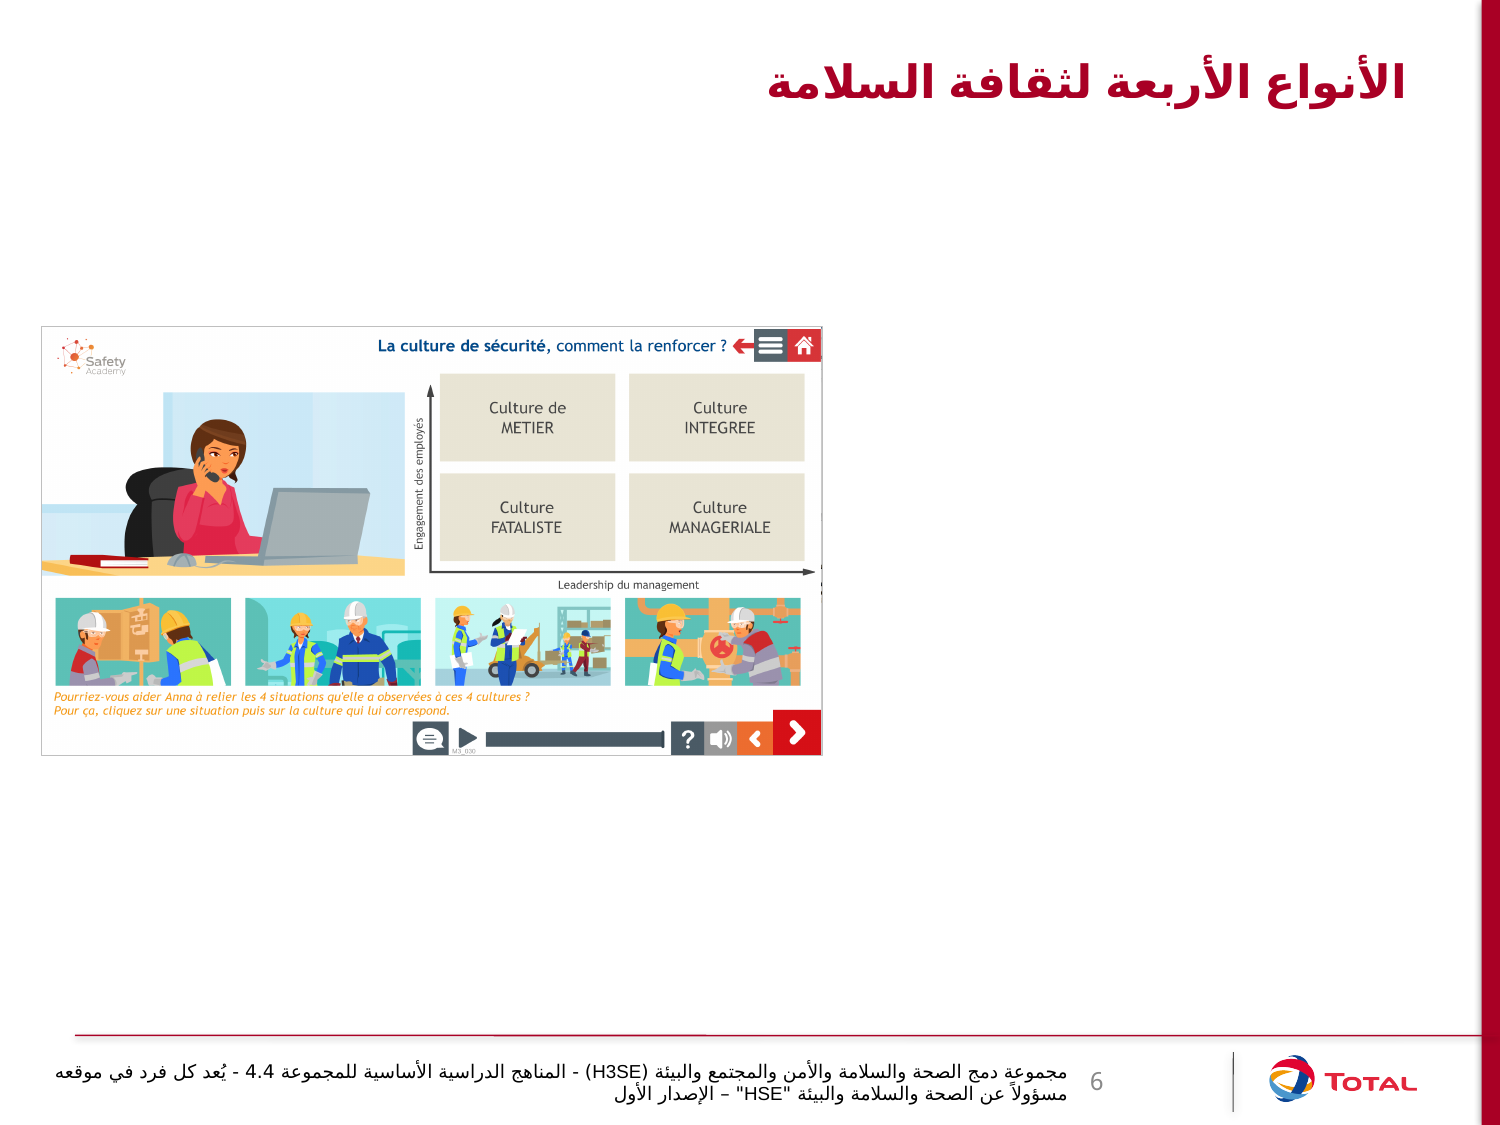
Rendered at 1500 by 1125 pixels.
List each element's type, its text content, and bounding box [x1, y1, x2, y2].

title الأنواع الأربعة لثقافة السلامة [75, 45, 1424, 150]
picture [40, 325, 822, 756]
slide_number 6 [1083, 1051, 1194, 1112]
footer مجموعة دمج الصحة والسلامة والأمن والمجتمع والبيئة (H3SE) - المناهج الدراسية الأساسية للمجموعة 4.4 - يُعد كل فرد في موقعه مسؤولاً عن الصحة والسلامة والبيئة "HSE" – الإصدار الأول [5, 1051, 1083, 1112]
picture [1260, 1045, 1426, 1112]
